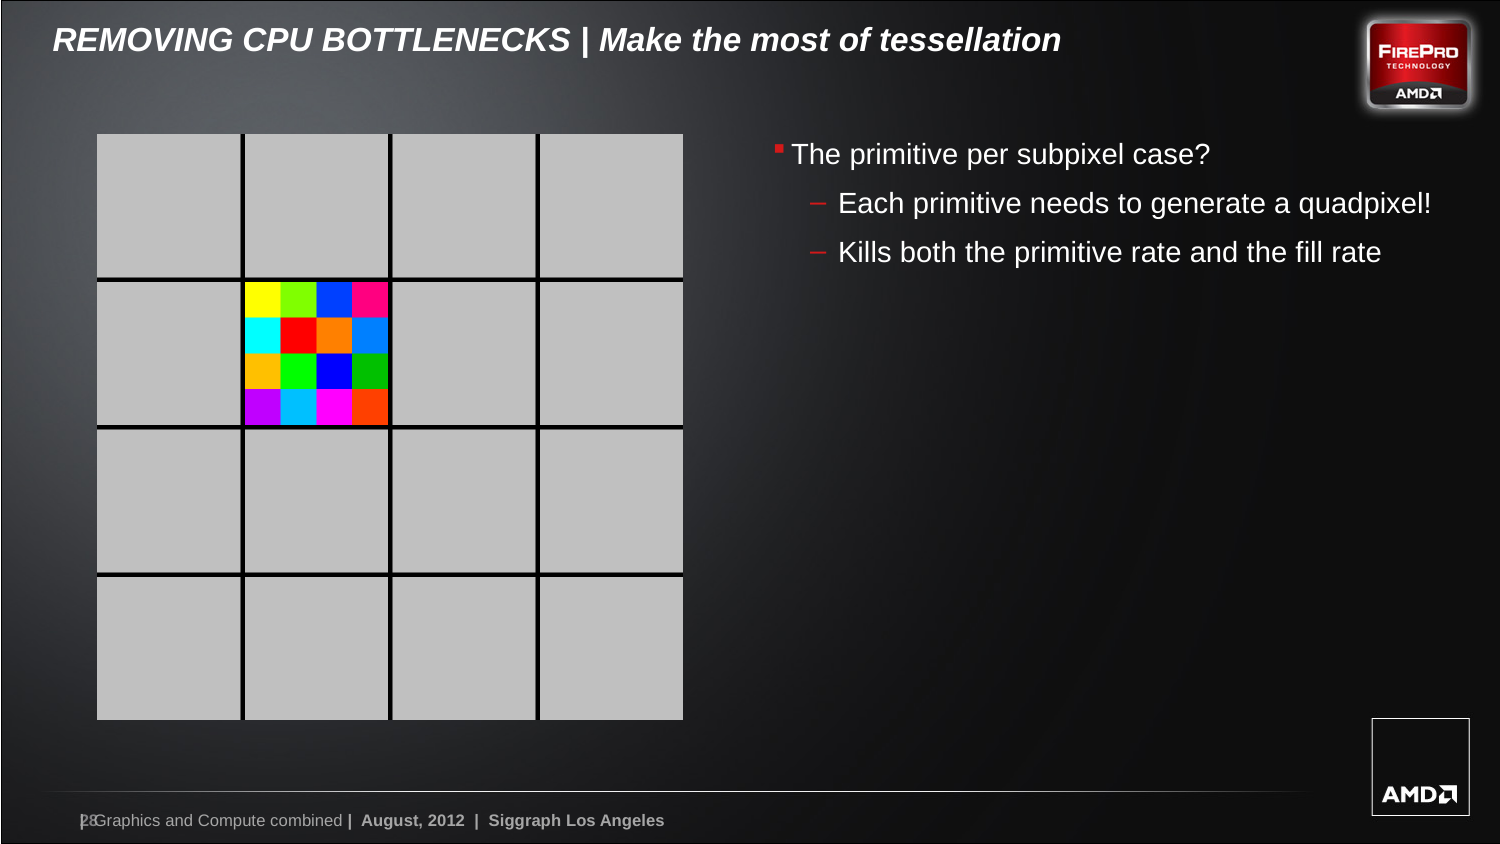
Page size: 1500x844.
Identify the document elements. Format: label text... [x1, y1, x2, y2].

title REMOVING CPU BOTTLENECKS | Make the most of tessellation [52, 18, 1448, 98]
list The primitive per subpixel case? Each primitive needs to generate a quadpixel! Kills both the primitive rate and the fill rate [772, 135, 1463, 720]
picture [2, 1, 1500, 843]
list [52, 134, 728, 721]
